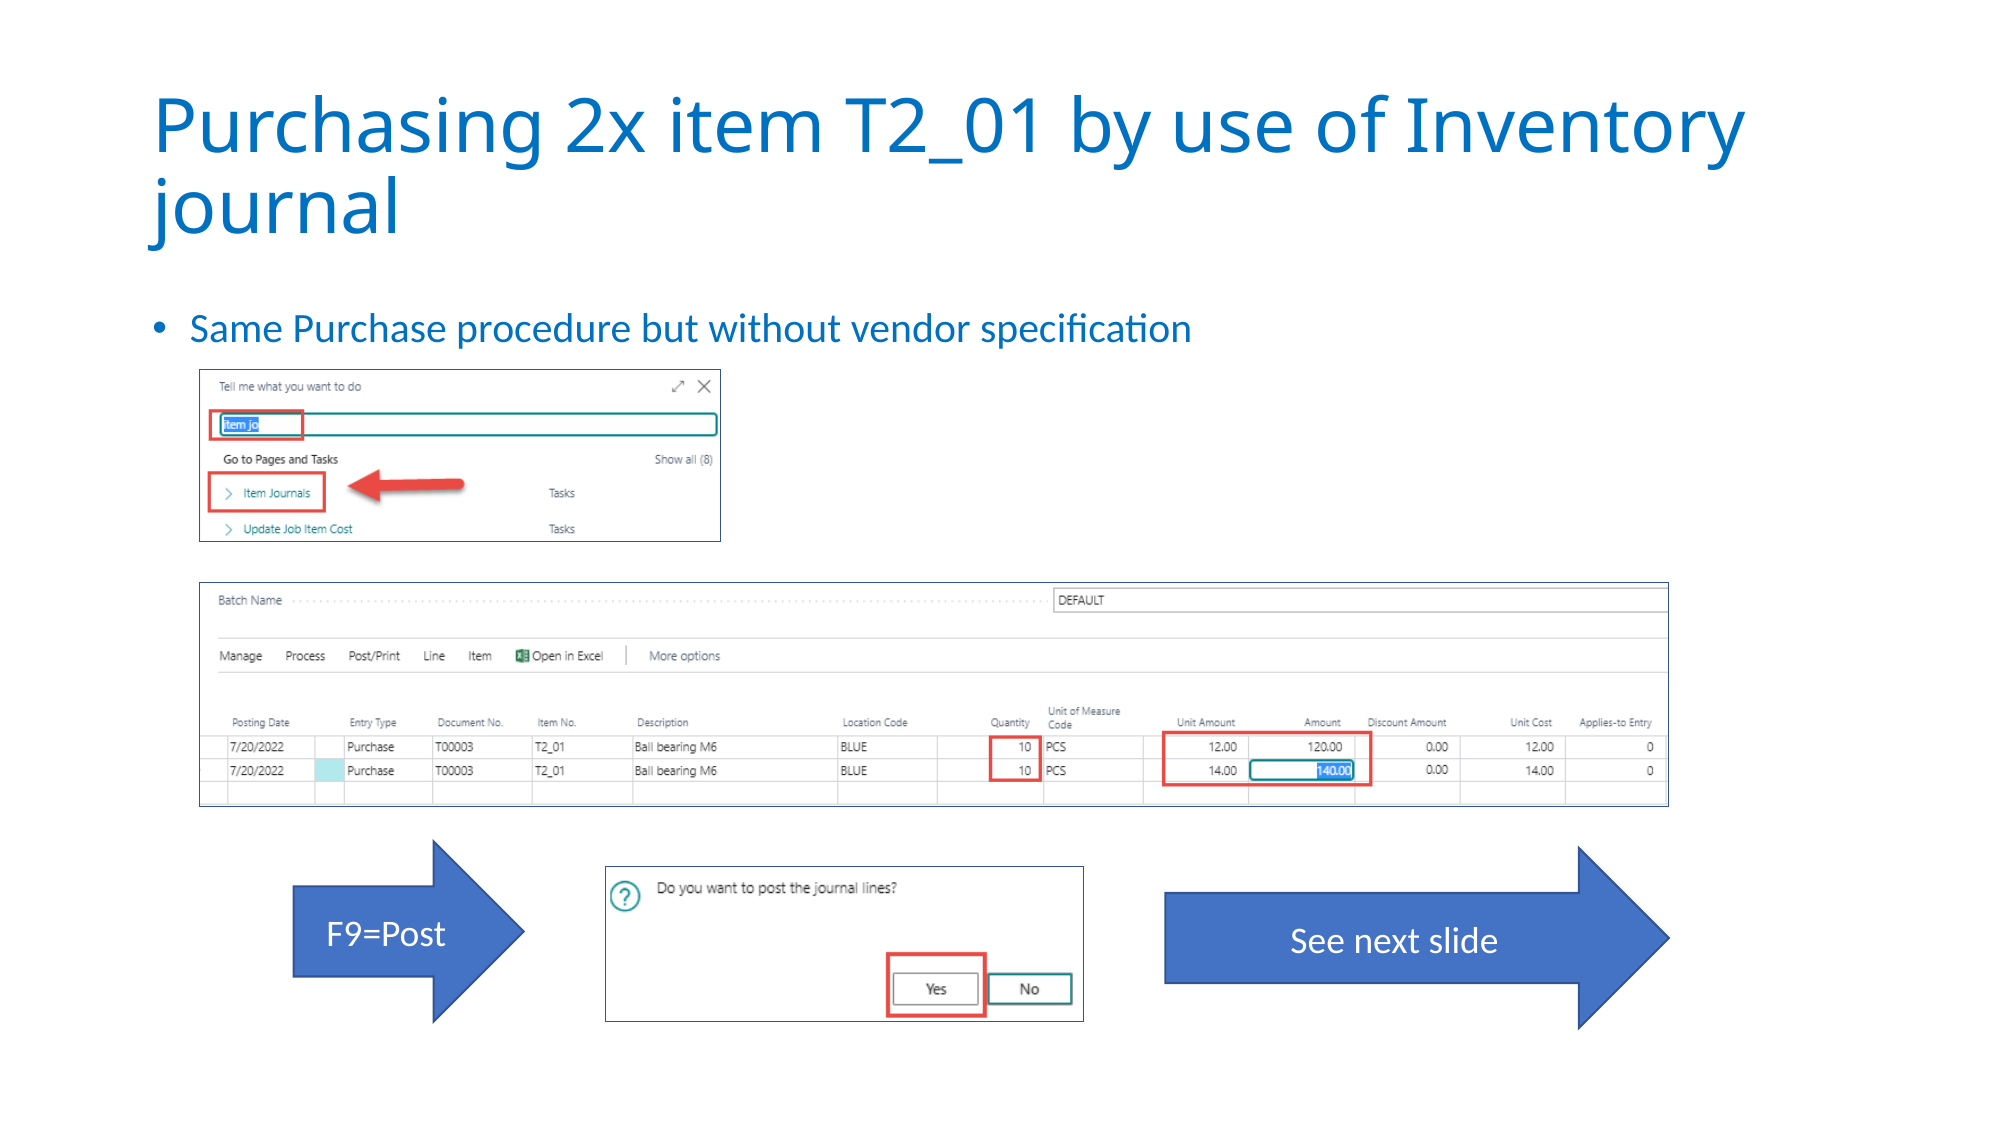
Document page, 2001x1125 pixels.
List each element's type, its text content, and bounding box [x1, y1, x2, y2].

text_box See next slide [1164, 845, 1671, 1031]
title Purchasing 2x item T2_01 by use of Inventory journal [137, 59, 1863, 278]
list Same Purchase procedure but without vendor specification [137, 299, 1863, 1014]
picture [198, 582, 1669, 807]
text_box F9=Post [292, 838, 526, 1025]
picture [199, 369, 721, 542]
picture [605, 866, 1084, 1022]
